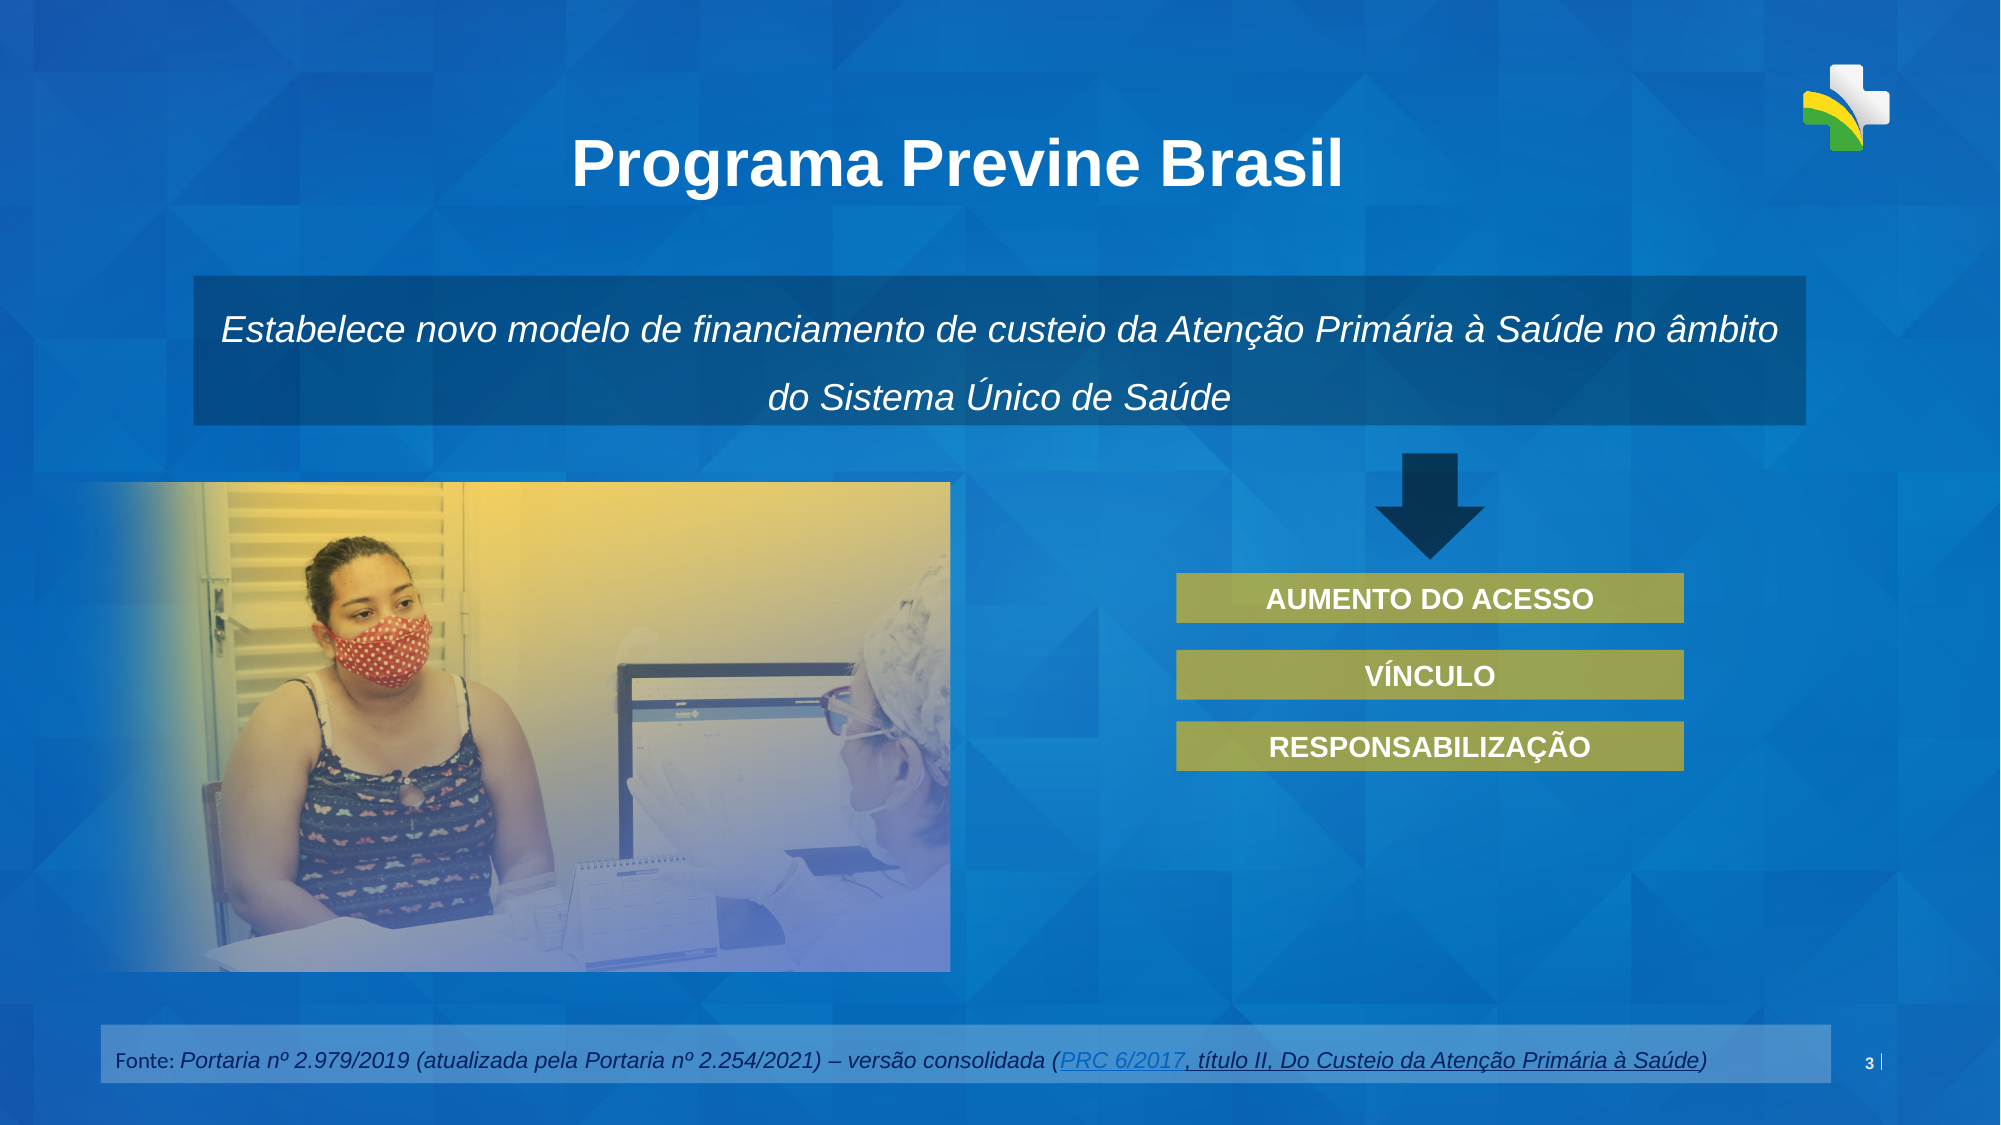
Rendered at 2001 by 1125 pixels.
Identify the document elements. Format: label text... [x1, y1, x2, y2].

text_box Fonte: Portaria nº 2.979/2019 (atualizada pela Portaria nº 2.254/2021) – versão consolidada (PRC 6/2017, título II, Do Custeio da Atenção Primária à Saúde) [100, 1024, 1832, 1084]
text_box Estabelece novo modelo de financiamento de custeio da Atenção Primária à Saúde no âmbito do Sistema Único de Saúde [193, 275, 1807, 426]
list Programa Previne Brasil [209, 112, 1708, 179]
picture [0, 0, 2001, 1125]
text_box AUMENTO DO ACESSO [1176, 573, 1684, 623]
text_box VÍNCULO [1176, 649, 1684, 700]
slide_number 3 [1774, 1032, 1890, 1093]
text_box RESPONSABILIZAÇÃO [1176, 721, 1684, 771]
text_box [1372, 451, 1488, 562]
